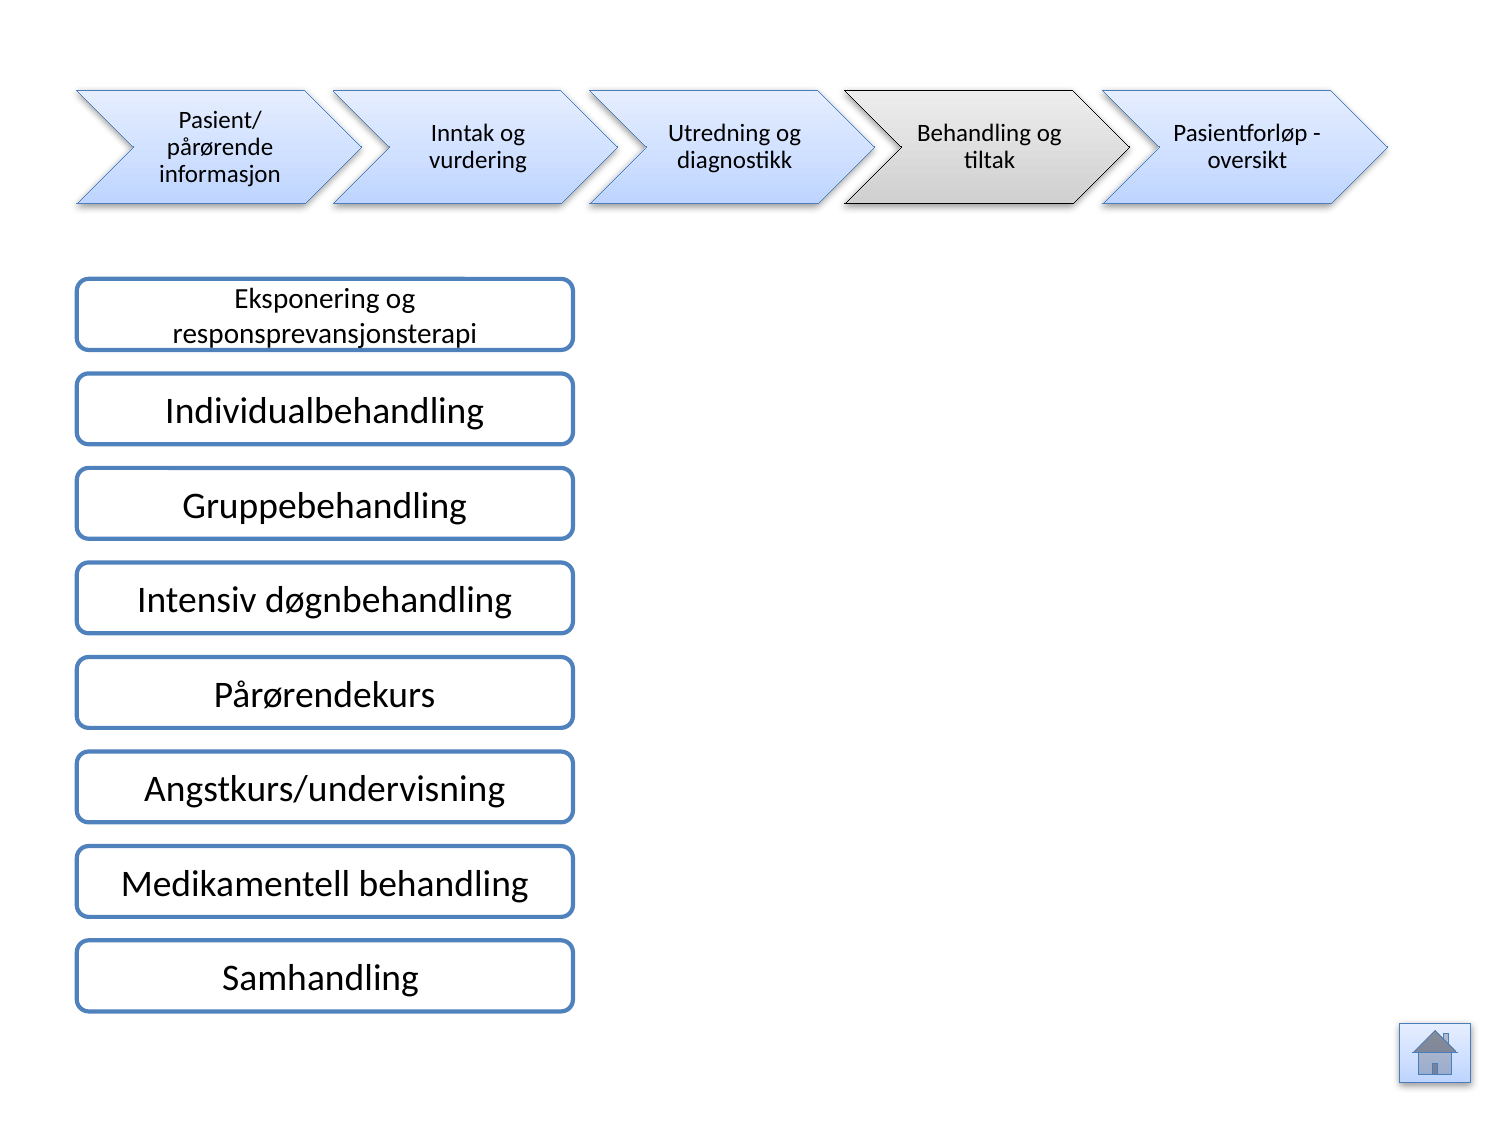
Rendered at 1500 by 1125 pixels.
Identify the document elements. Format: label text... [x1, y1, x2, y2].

text_box Medikamentell behandling [76, 846, 573, 917]
text_box [1399, 1023, 1471, 1083]
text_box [589, 89, 843, 205]
text_box Individualbehandling [76, 373, 573, 445]
text_box Pårørendekurs [76, 656, 573, 728]
text_box Angstkurs/undervisning [76, 751, 573, 823]
text_box Eksponering og responsprevansjonsterapi [76, 278, 573, 350]
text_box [76, 89, 331, 205]
text_box Samhandling [76, 940, 573, 1012]
text_box Intensiv døgnbehandling [76, 562, 573, 634]
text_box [332, 89, 588, 205]
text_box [844, 89, 1130, 205]
text_box Gruppebehandling [76, 467, 573, 539]
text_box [1131, 89, 1388, 205]
